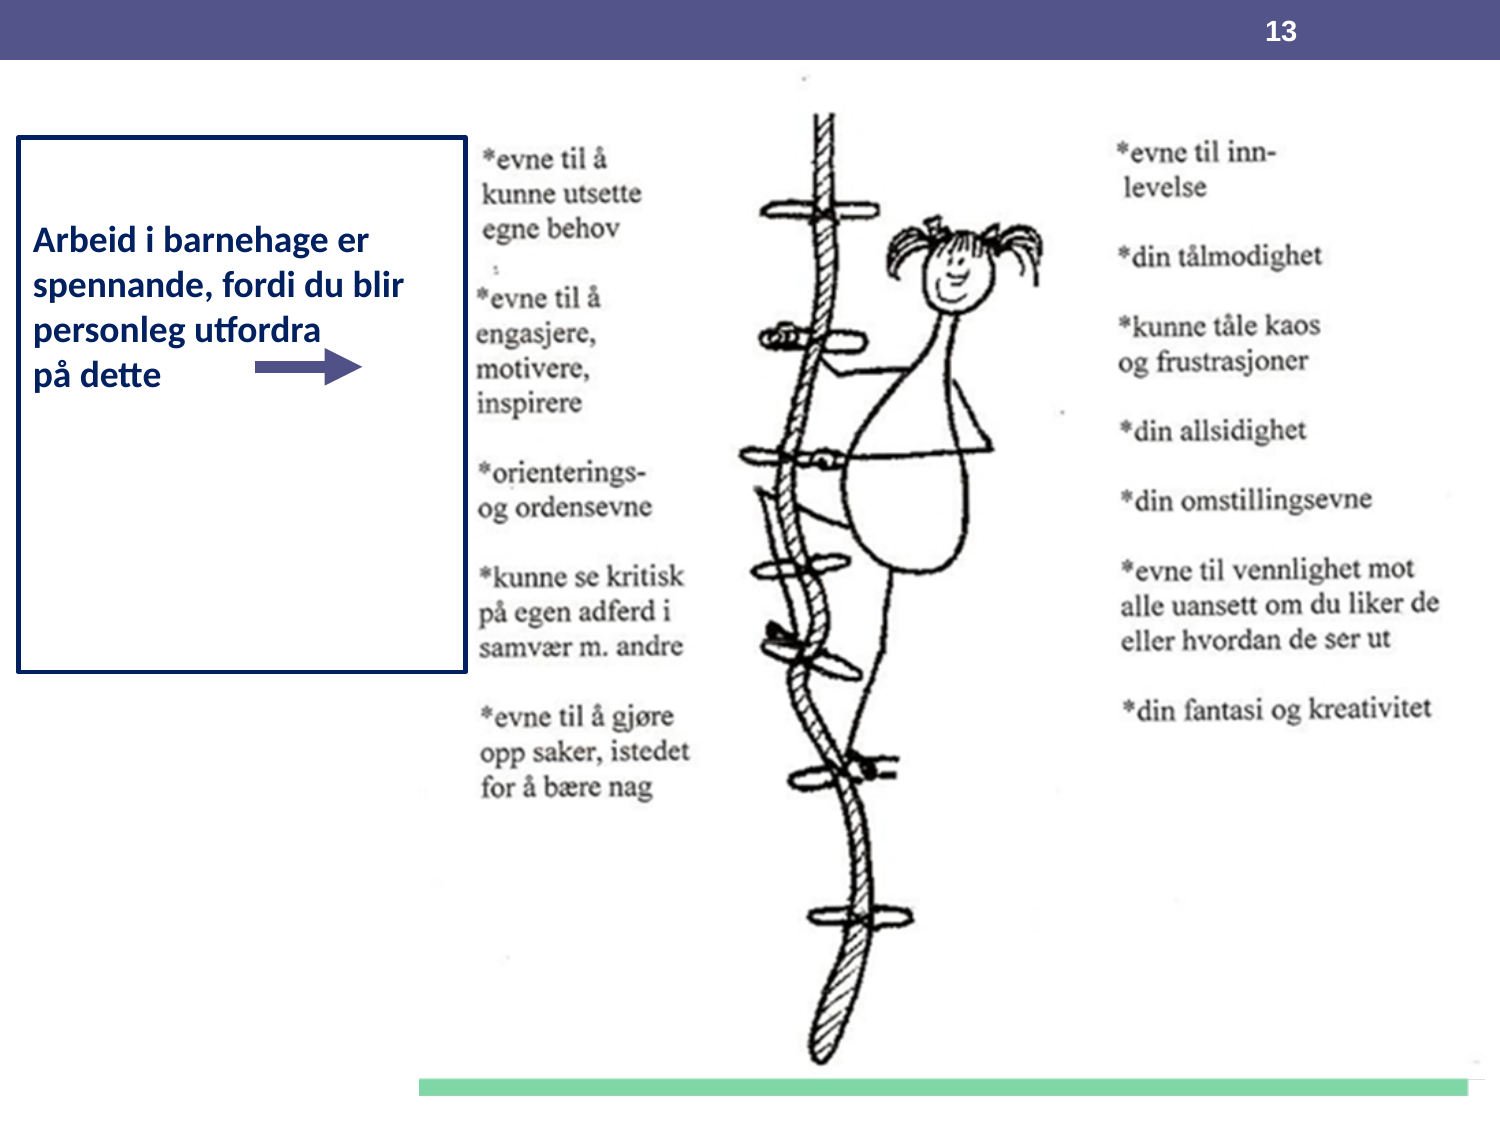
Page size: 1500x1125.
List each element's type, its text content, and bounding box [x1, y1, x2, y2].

slide_number 13 [1250, 3, 1425, 57]
picture [418, 66, 1486, 1108]
text_box Arbeid i barnehage er spennande, fordi du blir personleg utfordra på dette [16, 135, 413, 674]
